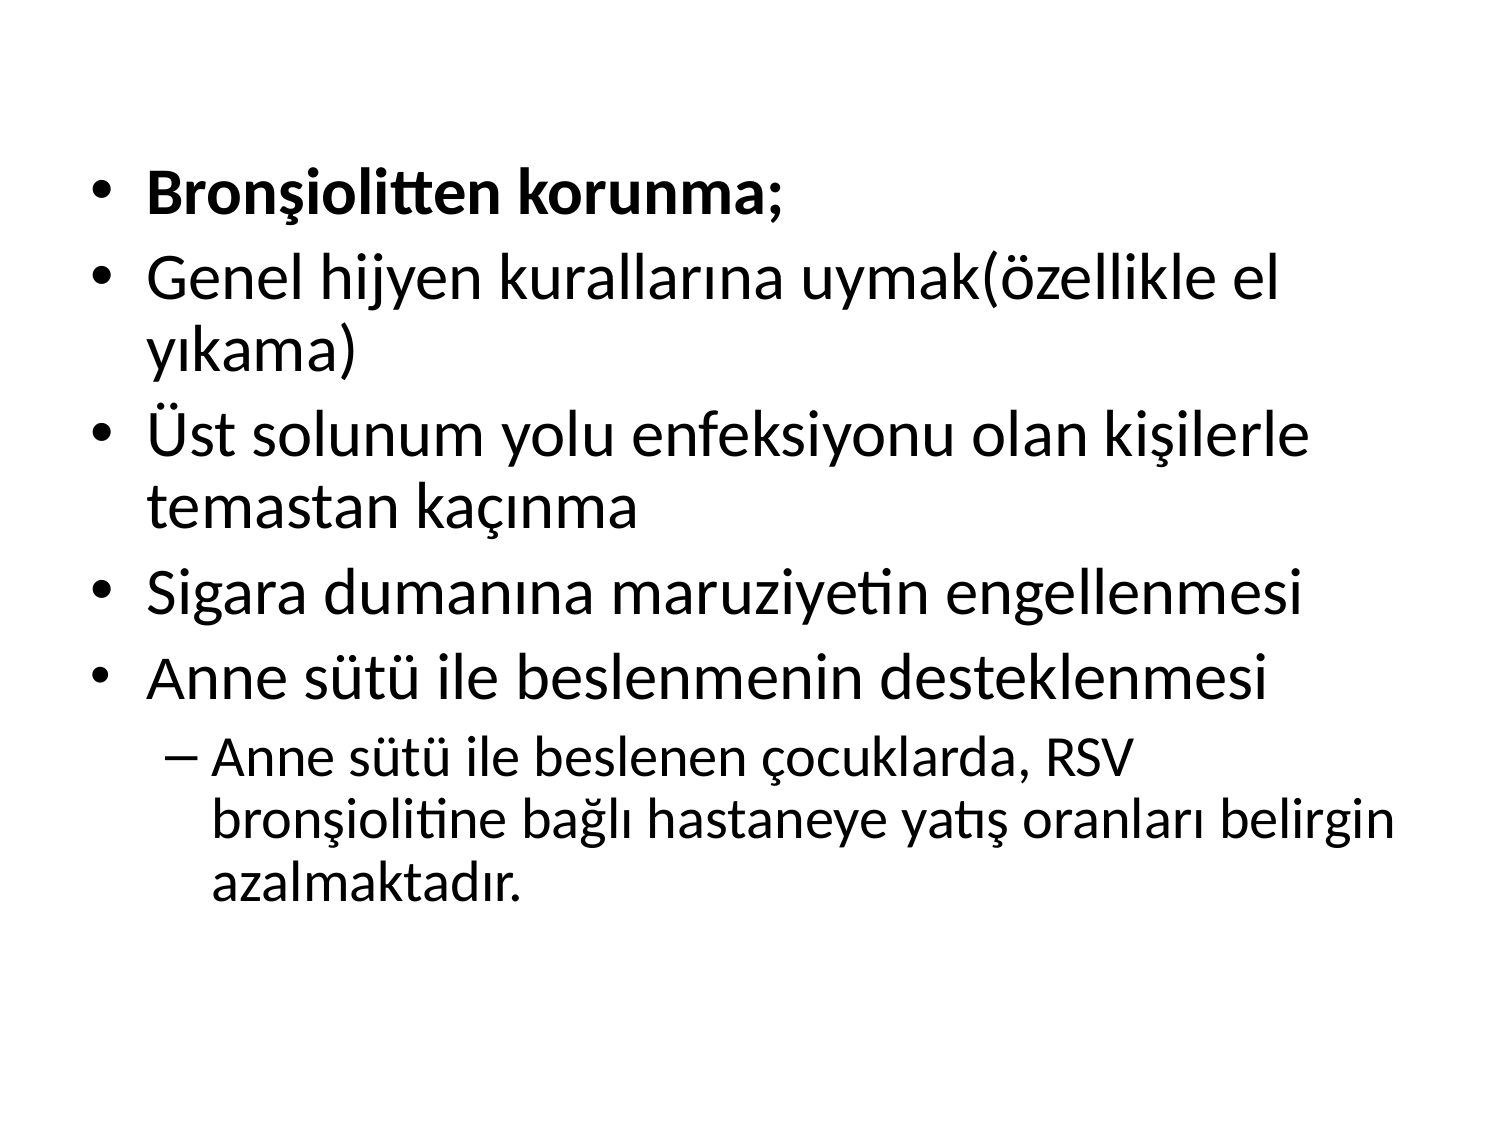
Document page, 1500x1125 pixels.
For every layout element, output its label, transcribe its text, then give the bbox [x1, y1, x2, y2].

list Bronşiolitten korunma; Genel hijyen kurallarına uymak(özellikle el yıkama) Üst solunum yolu enfeksiyonu olan kişilerle temastan kaçınma Sigara dumanına maruziyetin engellenmesi Anne sütü ile beslenmenin desteklenmesi Anne sütü ile beslenen çocuklarda, RSV bronşiolitine bağlı hastaneye yatış oranları belirgin azalmaktadır. [74, 148, 1426, 1006]
